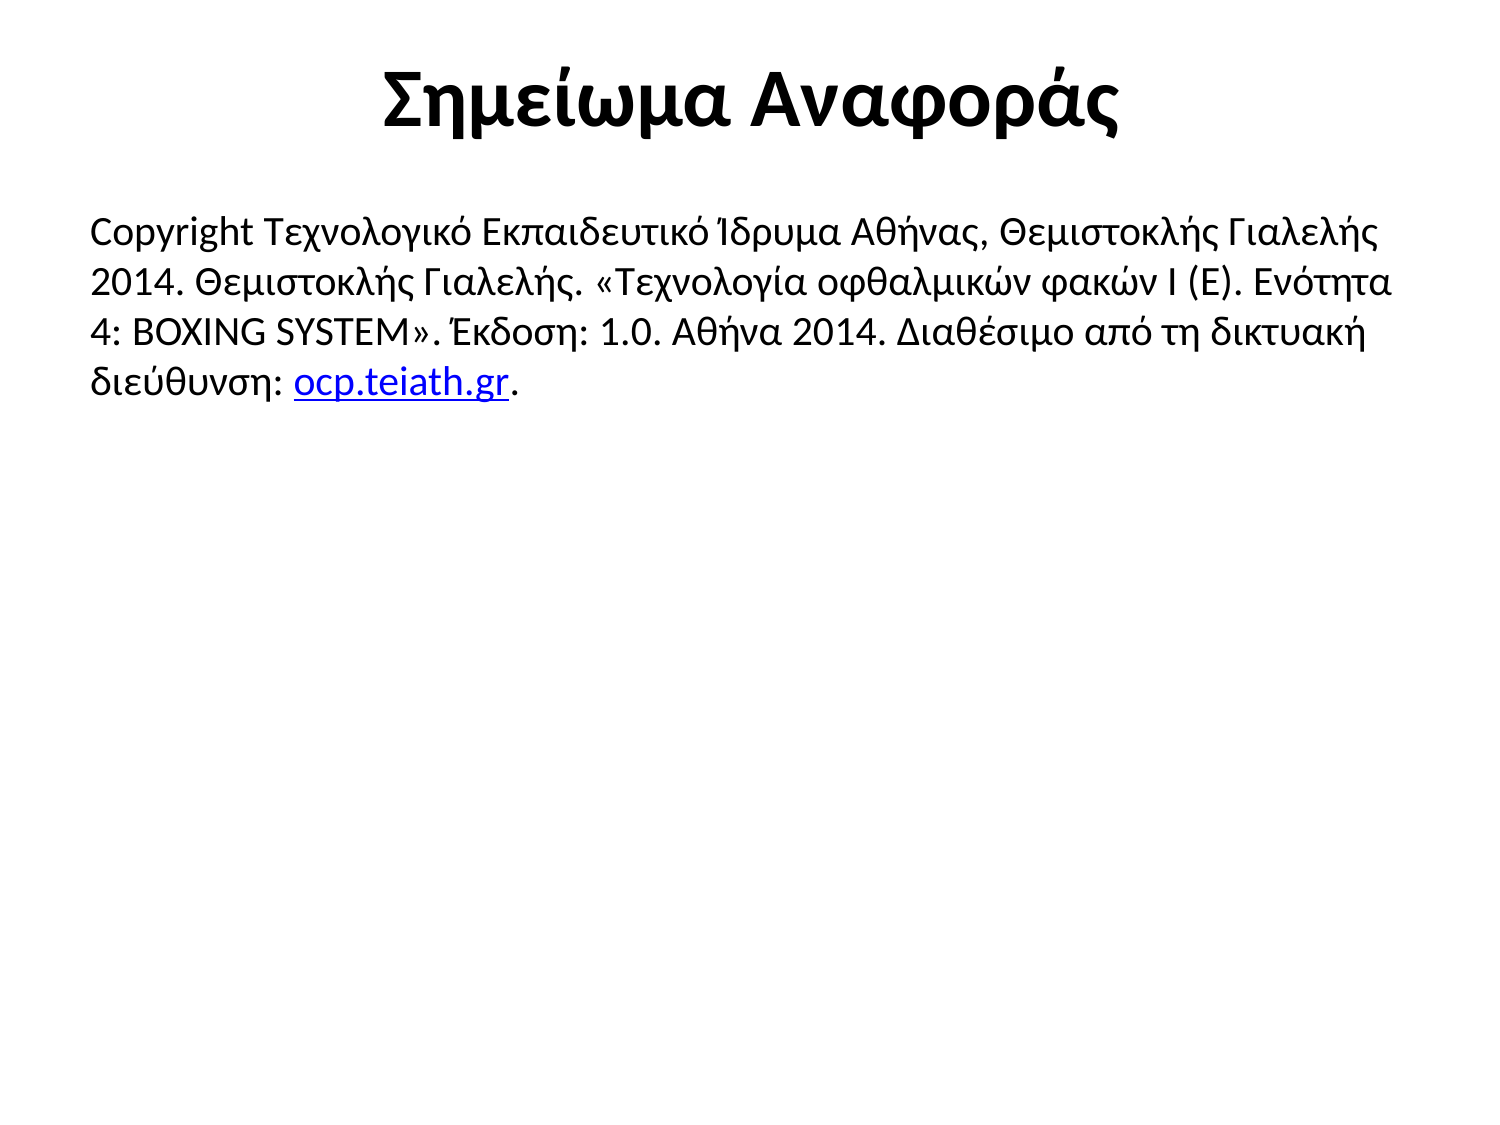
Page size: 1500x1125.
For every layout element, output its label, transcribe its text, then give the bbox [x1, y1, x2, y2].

list Copyright Τεχνολογικό Εκπαιδευτικό Ίδρυμα Αθήνας, Θεμιστοκλής Γιαλελής 2014. Θεμιστοκλής Γιαλελής. «Τεχνολογία οφθαλμικών φακών Ι (Ε). Ενότητα 4: BOXING SYSTEM». Έκδοση: 1.0. Αθήνα 2014. Διαθέσιμο από τη δικτυακή διεύθυνση: ocp.teiath.gr. [75, 196, 1425, 1024]
title Σημείωμα Αναφοράς [76, 19, 1427, 169]
